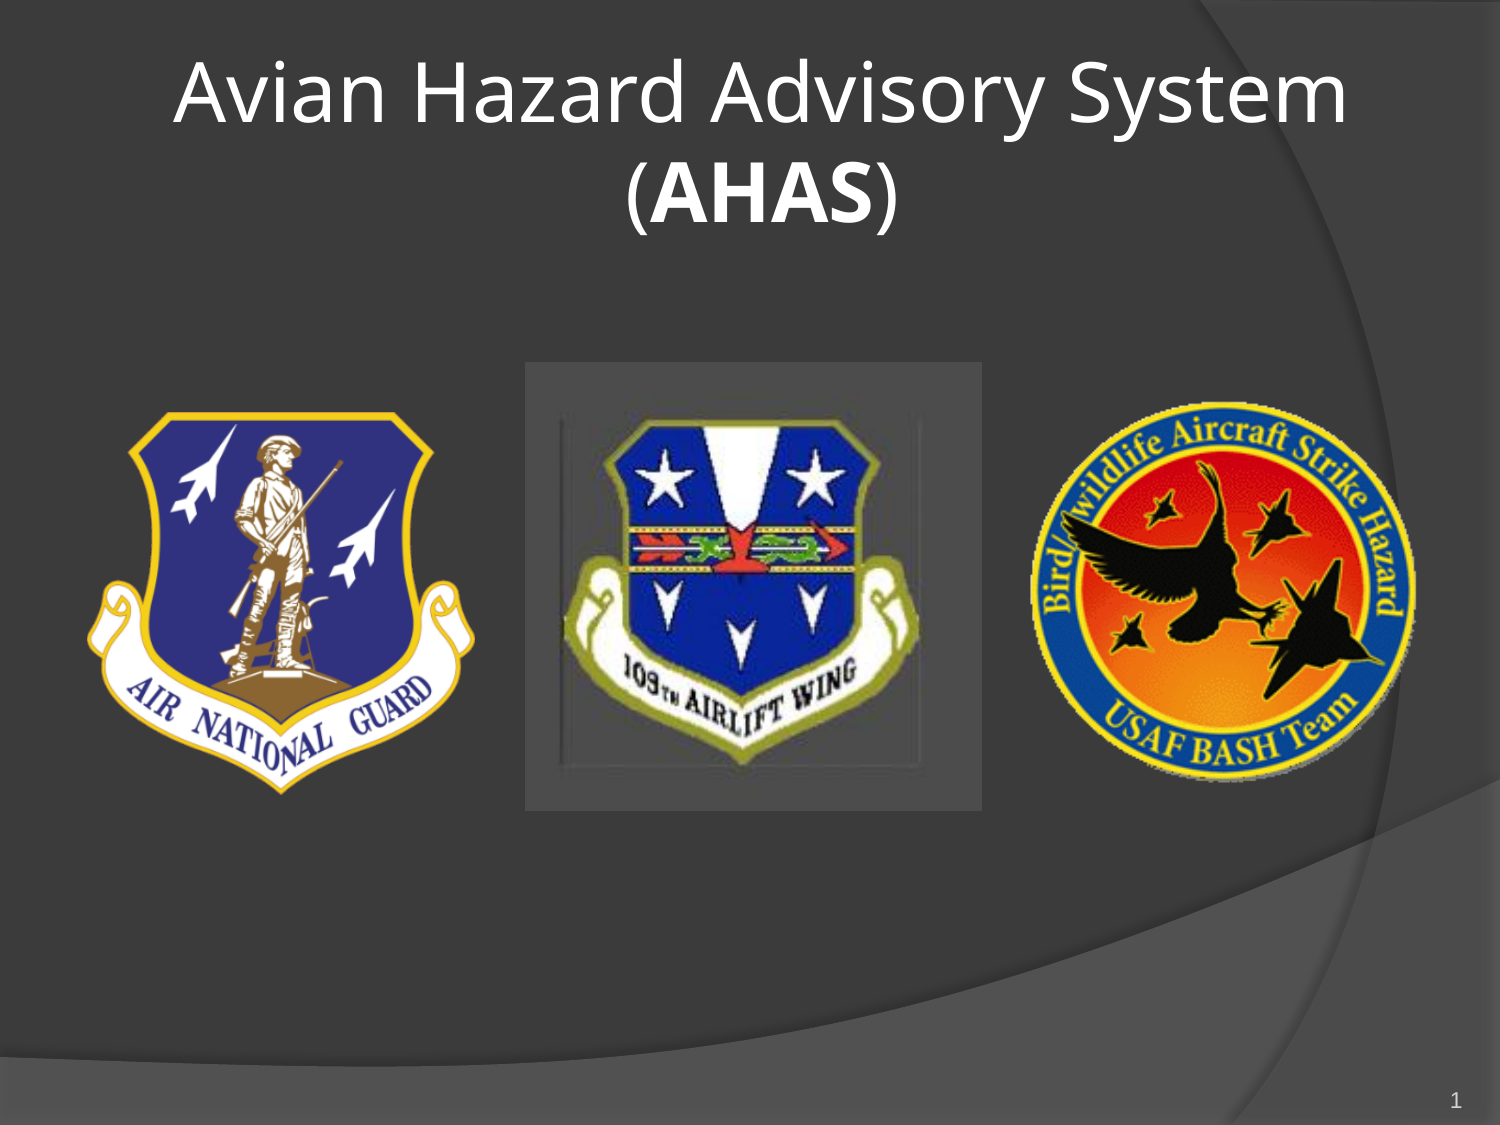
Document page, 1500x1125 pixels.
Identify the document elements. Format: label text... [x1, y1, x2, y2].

title Avian Hazard Advisory System (AHAS) [75, 45, 1450, 233]
slide_number ‹#› [1337, 1053, 1463, 1114]
picture [87, 412, 476, 795]
picture [524, 362, 982, 811]
picture [999, 362, 1451, 827]
